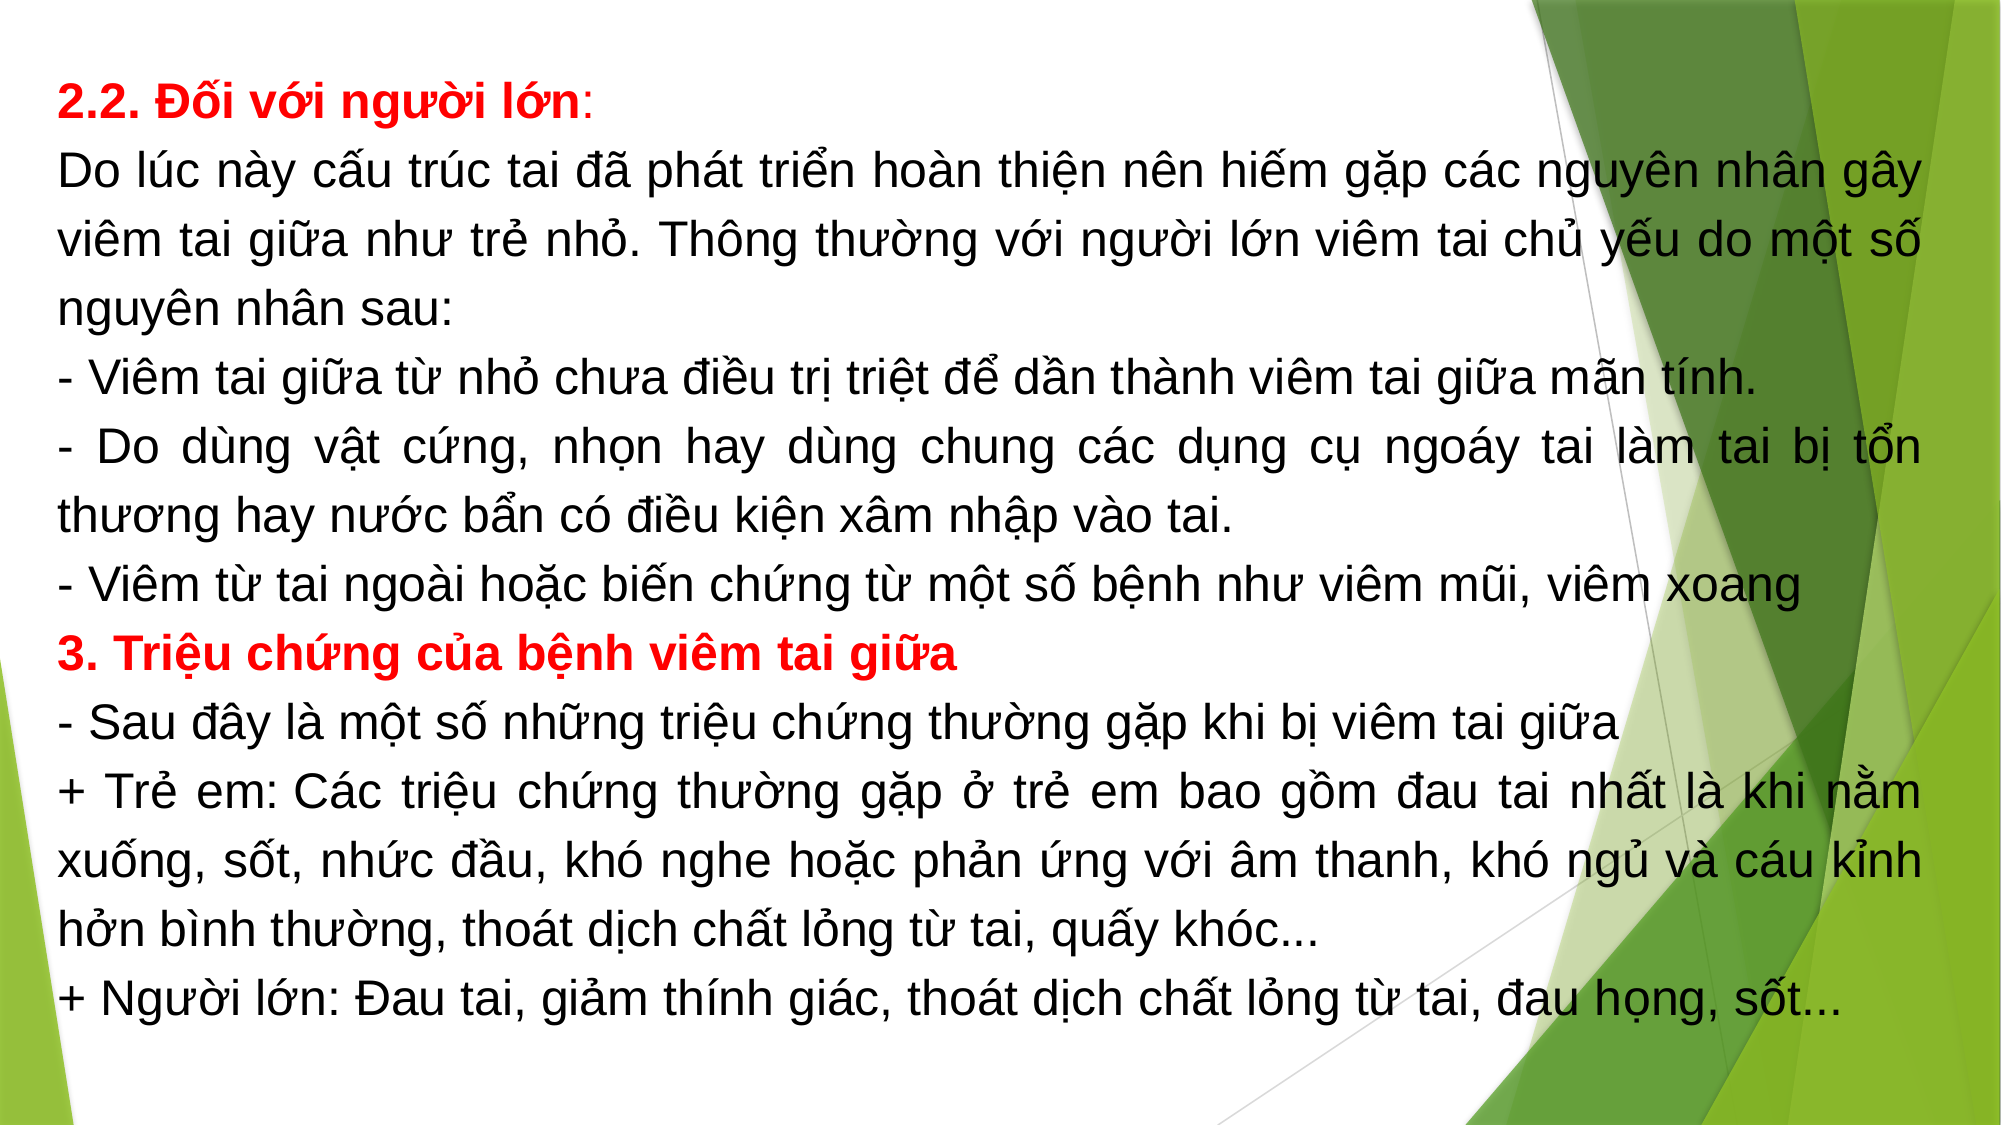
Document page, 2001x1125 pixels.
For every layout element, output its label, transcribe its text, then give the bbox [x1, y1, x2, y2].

text_box 2.2. Đối với người lớn: Do lúc này cấu trúc tai đã phát triển hoàn thiện nên hiếm gặp các nguyên nhân gây viêm tai giữa như trẻ nhỏ. Thông thường với người lớn viêm tai chủ yếu do một số nguyên nhân sau: - Viêm tai giữa từ nhỏ chưa điều trị triệt để dần thành viêm tai giữa mãn tính. - Do dùng vật cứng, nhọn hay dùng chung các dụng cụ ngoáy tai làm tai bị tổn thương hay nước bẩn có điều kiện xâm nhập vào tai. - Viêm từ tai ngoài hoặc biến chứng từ một số bệnh như viêm mũi, viêm xoang 3. Triệu chứng của bệnh viêm tai giữa - Sau đây là một số những triệu chứng thường gặp khi bị viêm tai giữa + Trẻ em: Các triệu chứng thường gặp ở trẻ em bao gồm đau tai nhất là khi nằm xuống, sốt, nhức đầu, khó nghe hoặc phản ứng với âm thanh, khó ngủ và cáu kỉnh hởn bình thường, thoát dịch chất lỏng từ tai, quấy khóc... + Người lớn: Đau tai, giảm thính giác, thoát dịch chất lỏng từ tai, đau họng, sốt... [42, 52, 1939, 1033]
